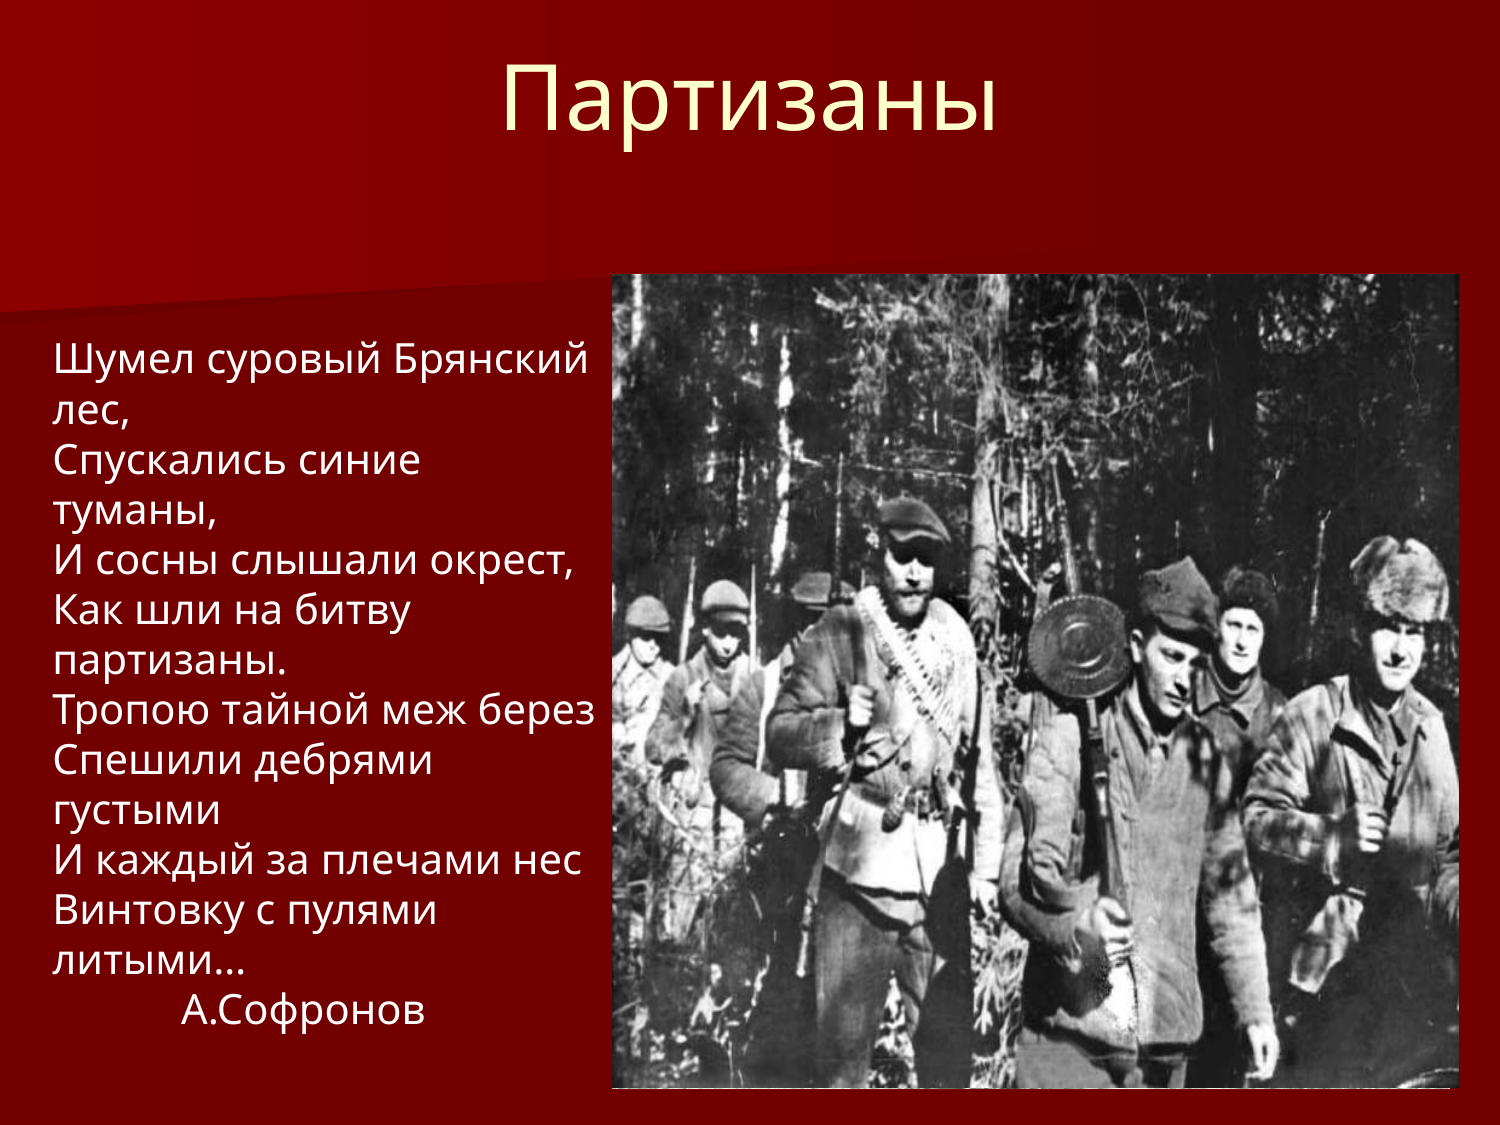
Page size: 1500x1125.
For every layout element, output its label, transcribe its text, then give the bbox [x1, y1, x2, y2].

text_box Шумел суровый Брянский лес, Спускались синие туманы, И сосны слышали окрест, Как шли на битву партизаны. Тропою тайной меж берез Спешили дебрями густыми И каждый за плечами нес Винтовку с пулями литыми… А.Софронов [37, 324, 606, 1090]
picture [612, 274, 1459, 1088]
title Партизаны [74, 0, 1426, 188]
